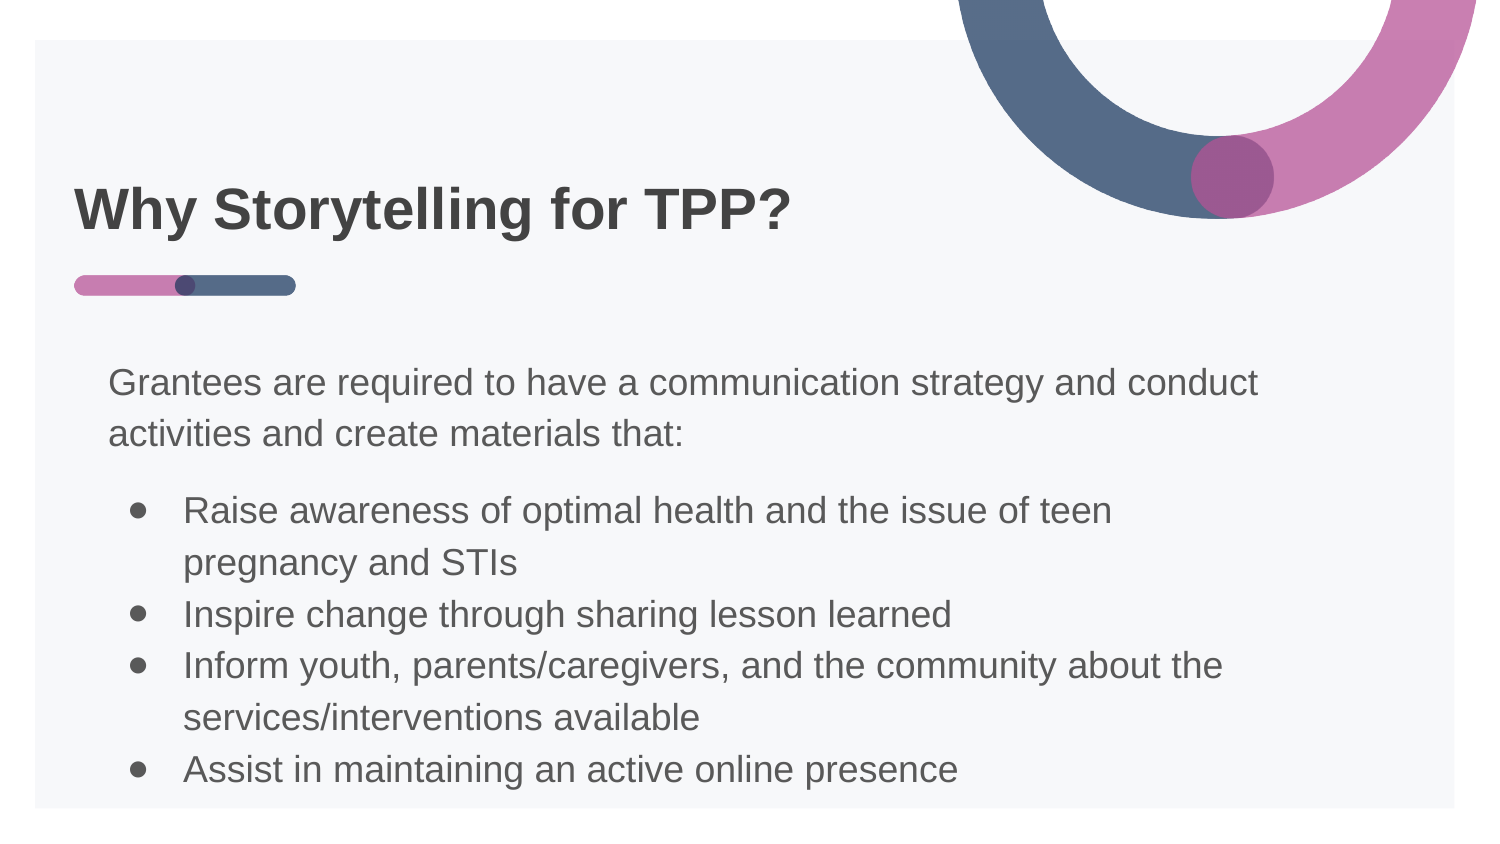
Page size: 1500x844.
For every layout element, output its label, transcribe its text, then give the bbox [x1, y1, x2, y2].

picture [955, 0, 1480, 219]
list Grantees are required to have a communication strategy and conduct activities and create materials that: Raise awareness of optimal health and the issue of teen pregnancy and STIs Inspire change through sharing lesson learned Inform youth, parents/caregivers, and the community about the services/interventions available Assist in maintaining an active online presence [93, 335, 1312, 766]
picture [74, 275, 296, 296]
title Why Storytelling for TPP? [59, 156, 1458, 251]
